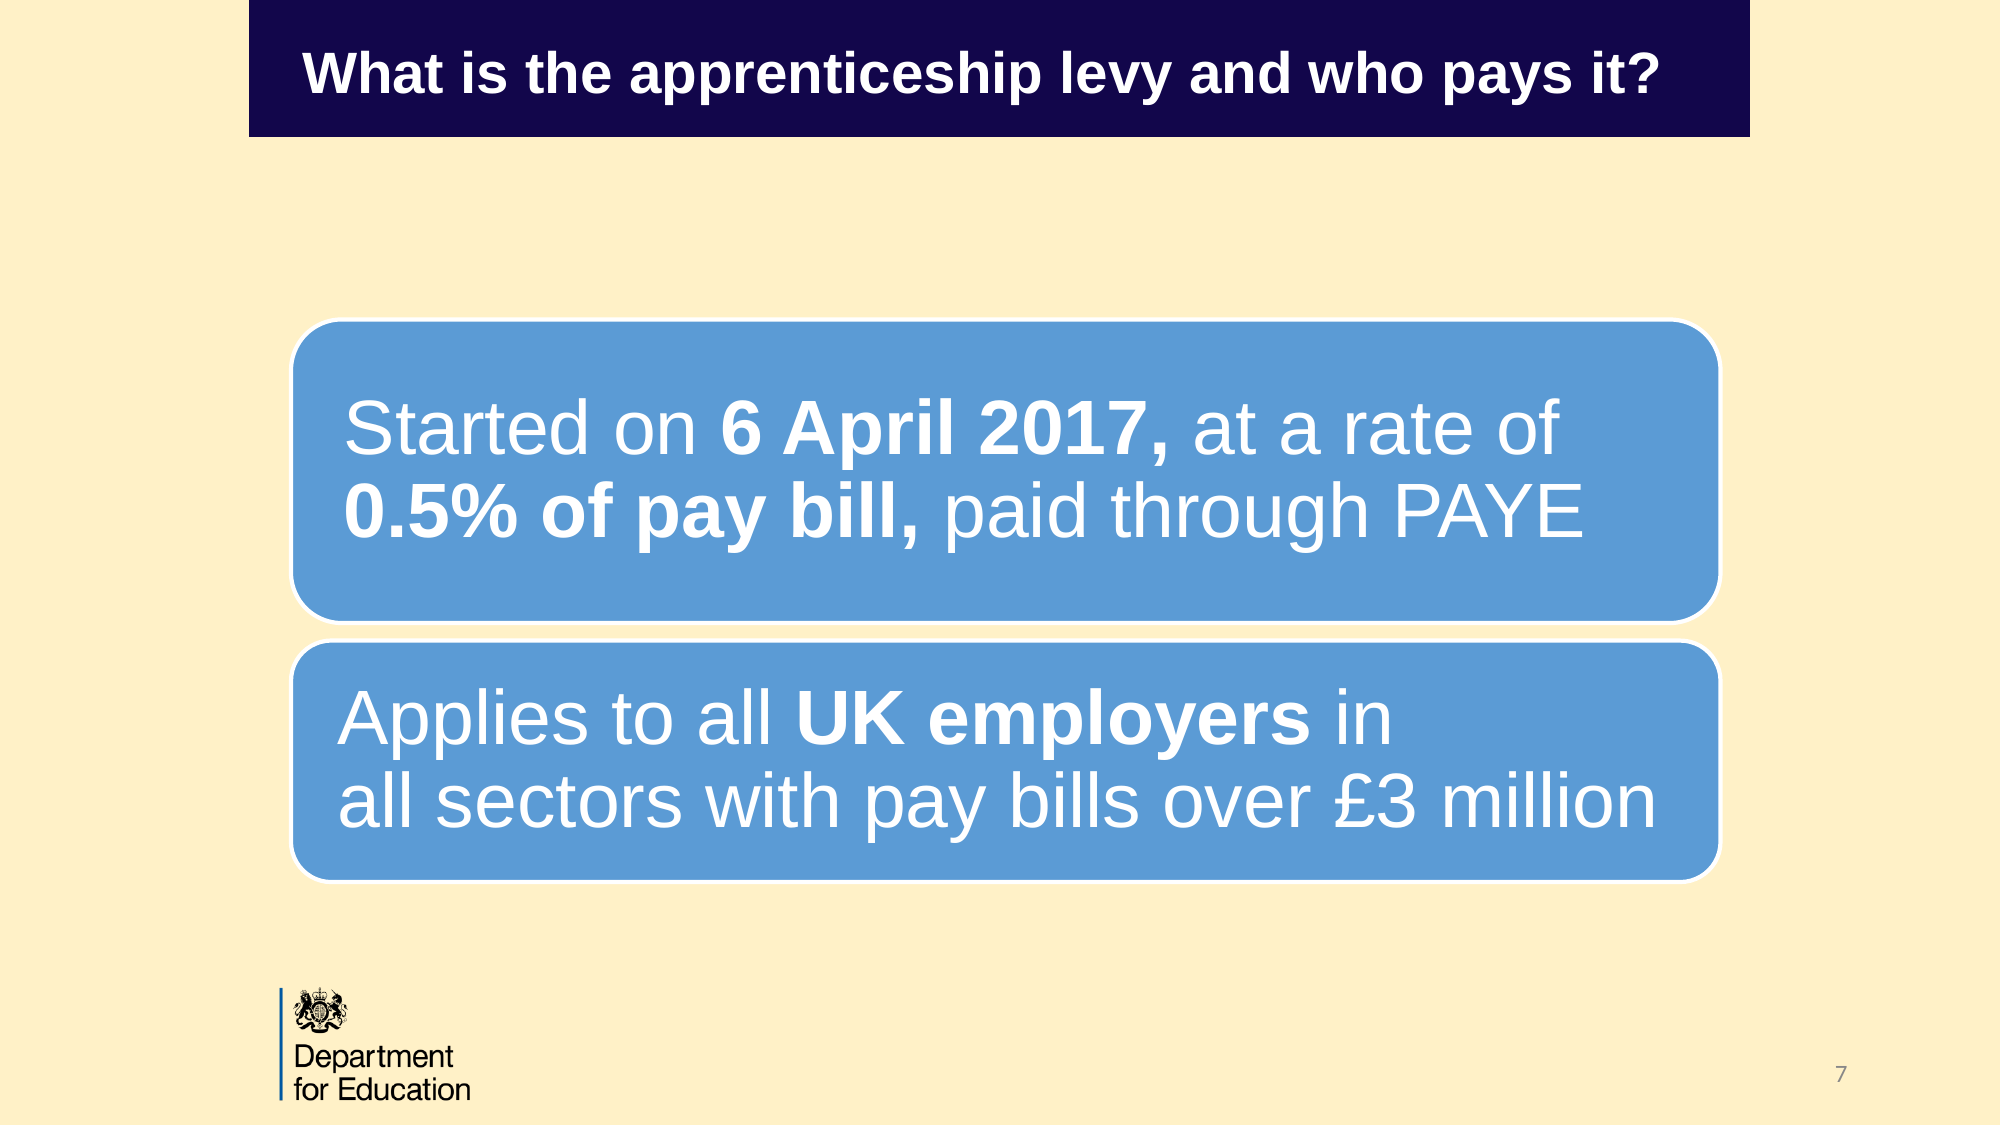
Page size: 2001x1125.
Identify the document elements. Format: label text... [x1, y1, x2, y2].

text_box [290, 236, 1721, 966]
picture [279, 987, 470, 1101]
picture [249, 0, 1751, 137]
slide_number 7 [1412, 1042, 1863, 1103]
